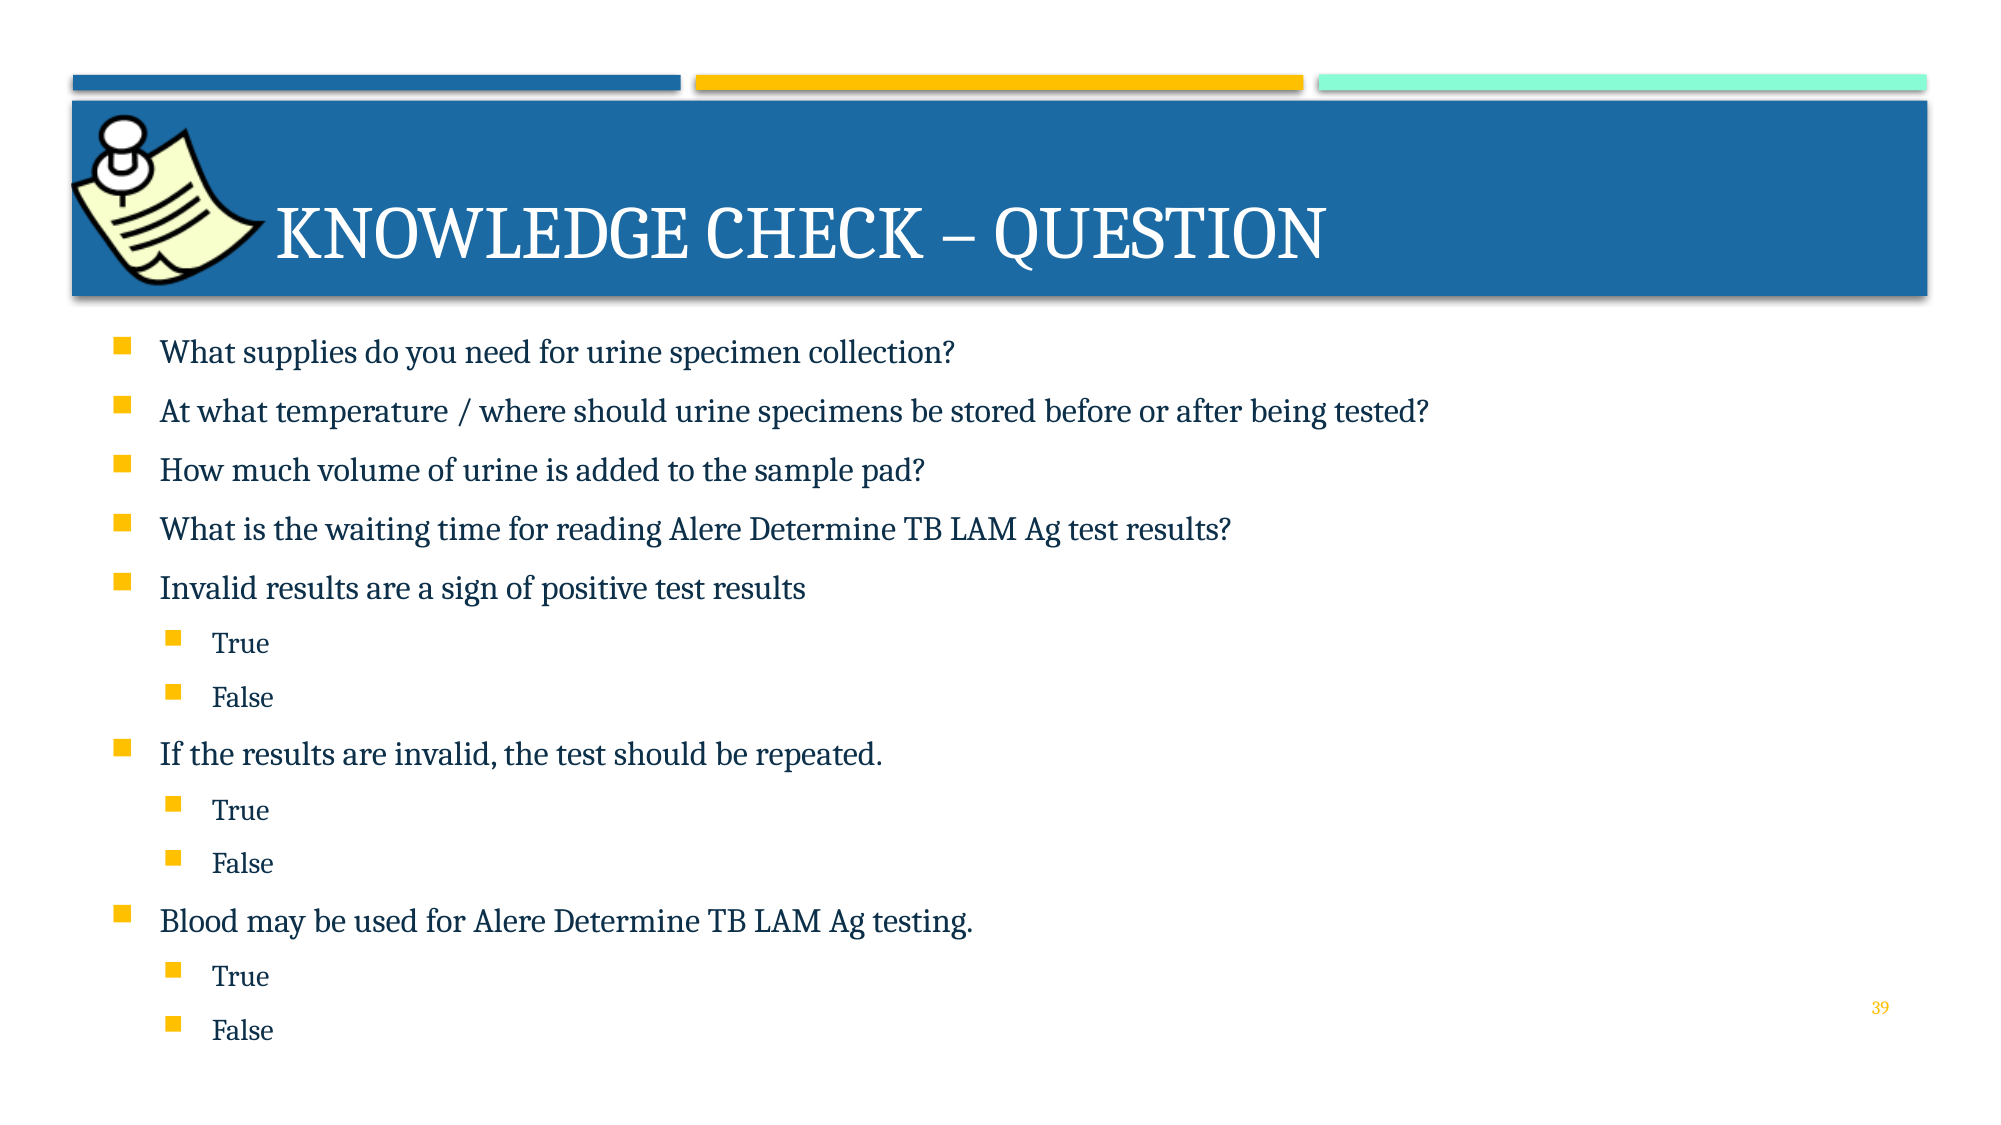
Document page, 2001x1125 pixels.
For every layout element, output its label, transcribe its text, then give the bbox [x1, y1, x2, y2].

list What supplies do you need for urine specimen collection? At what temperature / where should urine specimens be stored before or after being tested? How much volume of urine is added to the sample pad? What is the waiting time for reading Alere Determine TB LAM Ag test results? Invalid results are a sign of positive test results True False If the results are invalid, the test should be repeated. True False Blood may be used for Alere Determine TB LAM Ag testing. True False [95, 318, 1848, 1058]
picture [70, 114, 268, 289]
slide_number 39 [1732, 977, 1905, 1037]
text_box Knowledge Check – Question [270, 115, 1929, 282]
